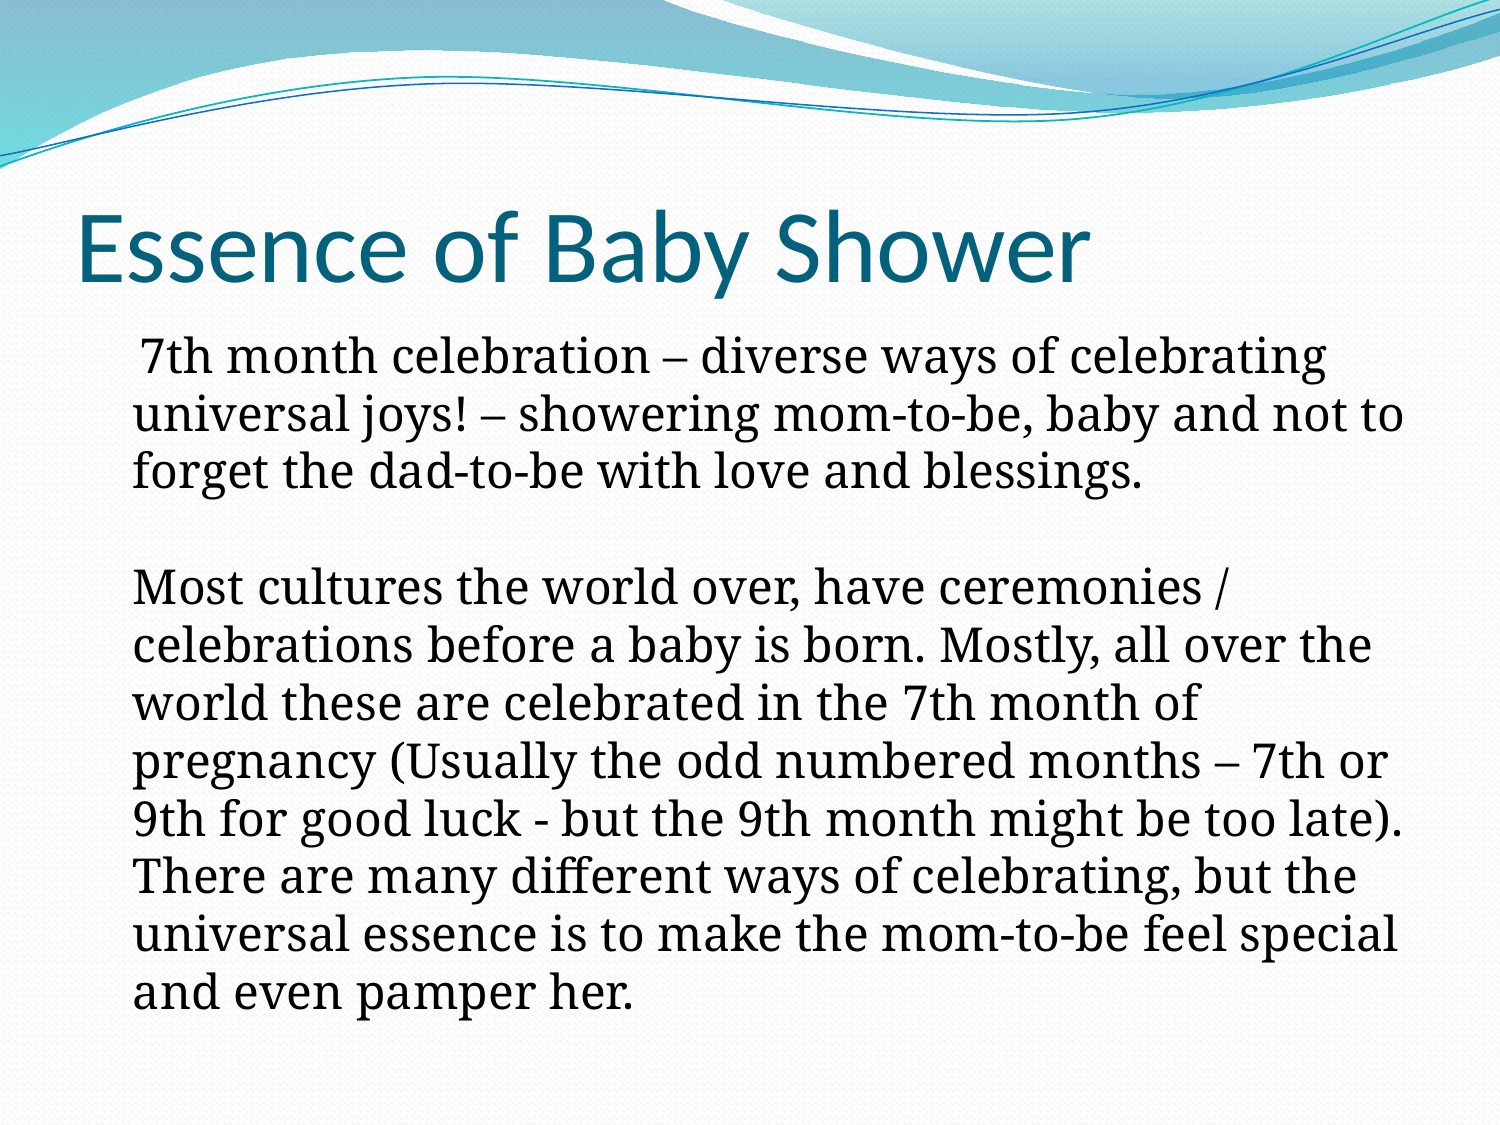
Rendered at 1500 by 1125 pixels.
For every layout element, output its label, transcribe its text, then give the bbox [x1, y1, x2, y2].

title Essence of Baby Shower [75, 115, 1425, 303]
list 7th month celebration – diverse ways of celebrating universal joys! – showering mom-to-be, baby and not to forget the dad-to-be with love and blessings. Most cultures the world over, have ceremonies / celebrations before a baby is born. Mostly, all over the world these are celebrated in the 7th month of pregnancy (Usually the odd numbered months – 7th or 9th for good luck - but the 9th month might be too late). There are many different ways of celebrating, but the universal essence is to make the mom-to-be feel special and even pamper her. [75, 317, 1425, 1038]
